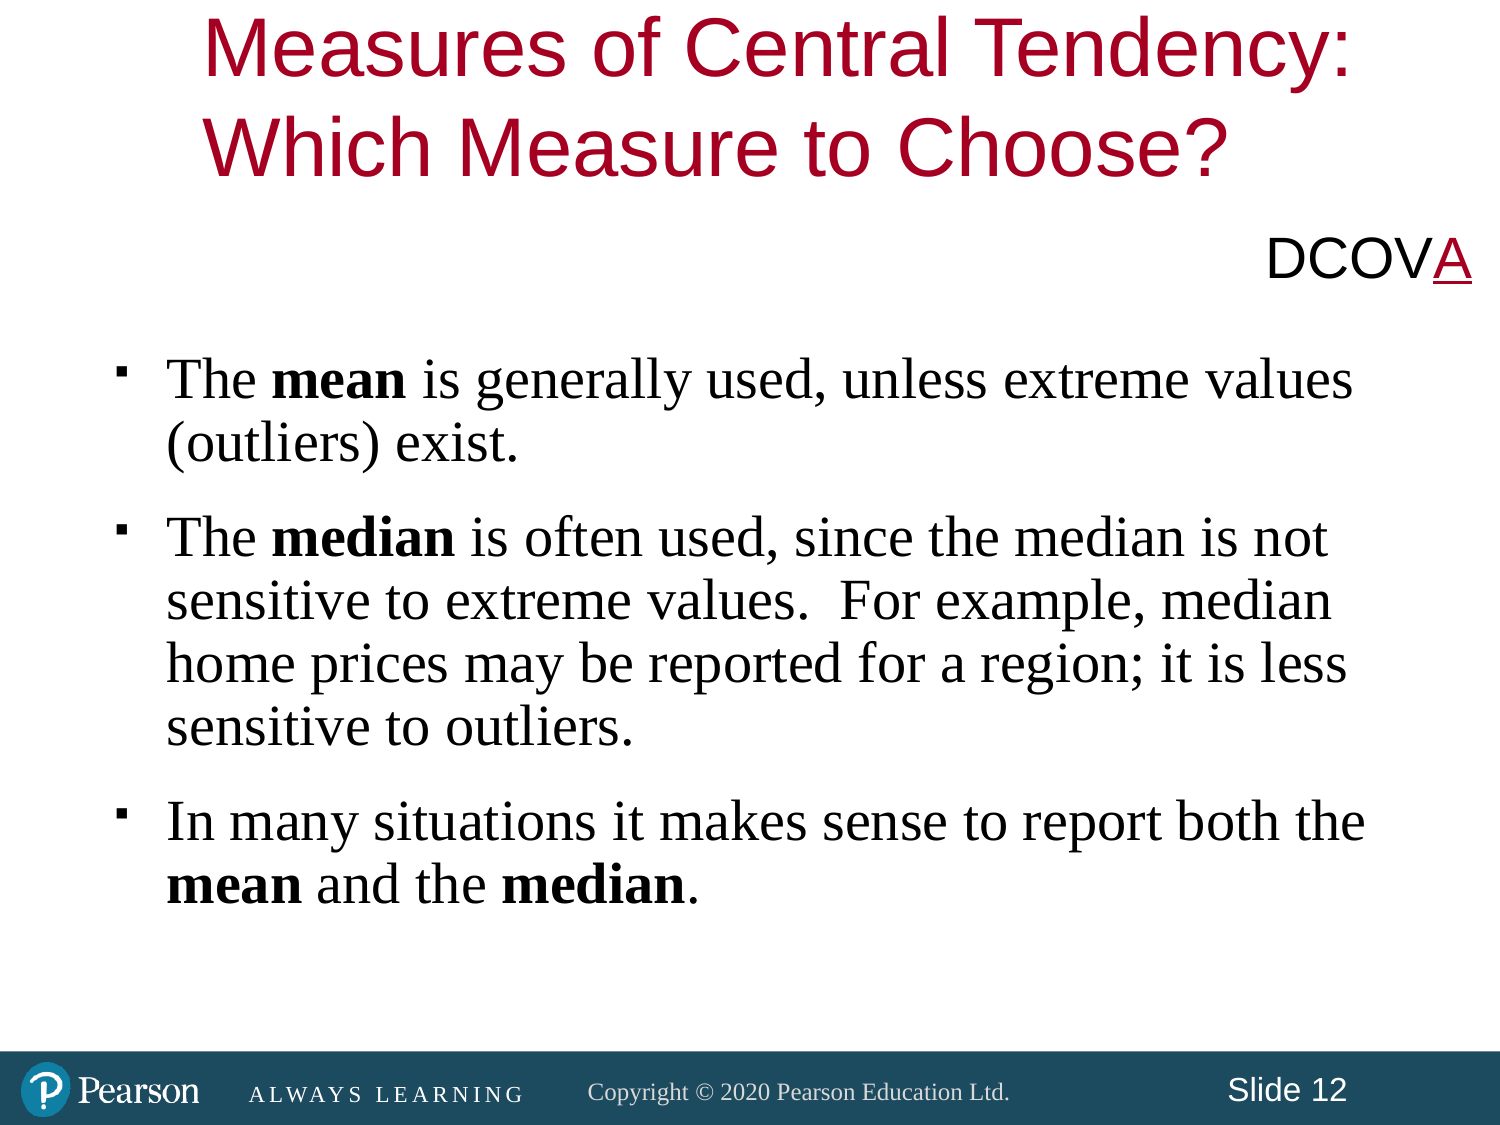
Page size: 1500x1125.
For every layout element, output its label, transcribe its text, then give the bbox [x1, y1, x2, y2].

picture [21, 1062, 199, 1117]
title Measures of Central Tendency: Which Measure to Choose? [188, 37, 1400, 200]
list The mean is generally used, unless extreme values (outliers) exist. The median is often used, since the median is not sensitive to extreme values. For example, median home prices may be reported for a region; it is less sensitive to outliers. In many situations it makes sense to report both the mean and the median. [99, 341, 1425, 989]
text_box DCOVA [1250, 212, 1487, 298]
